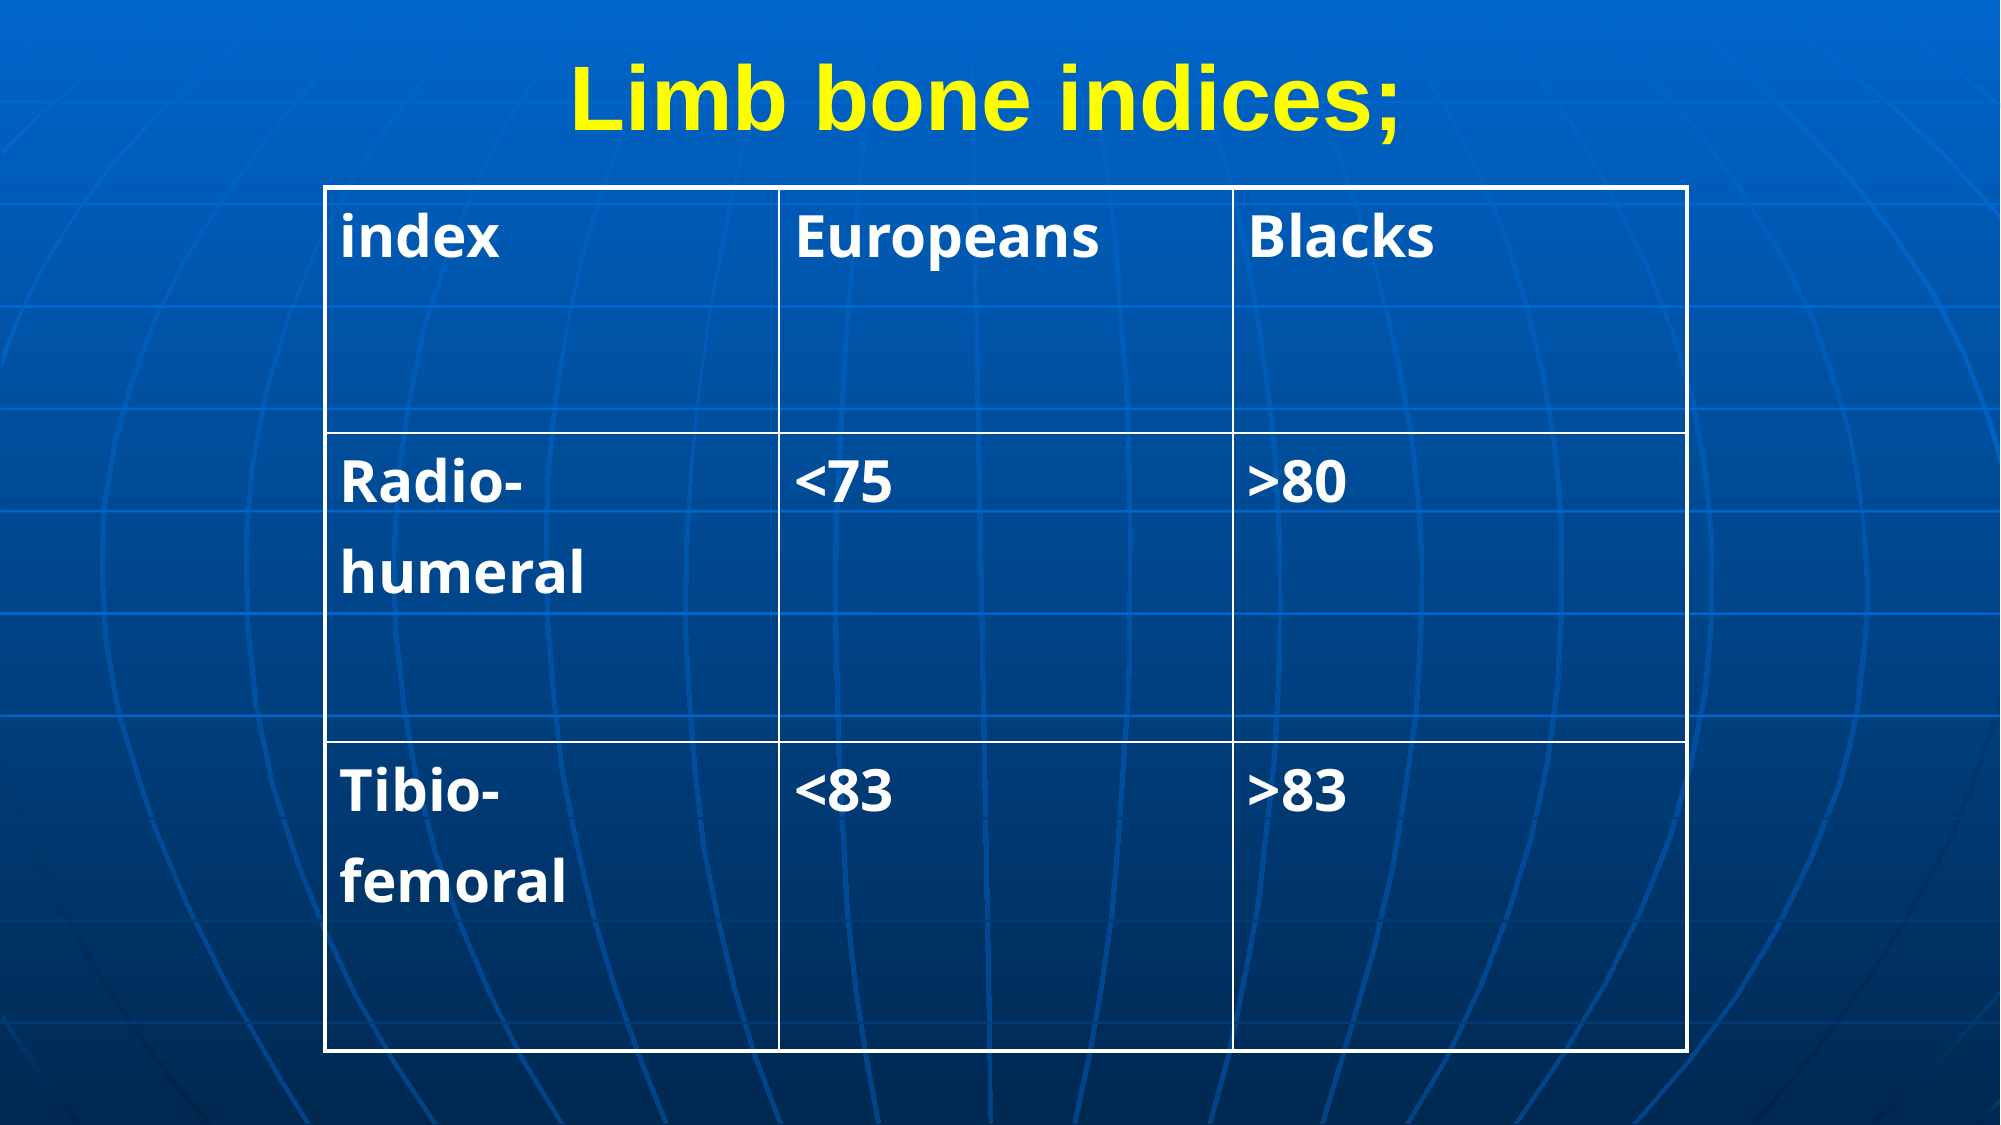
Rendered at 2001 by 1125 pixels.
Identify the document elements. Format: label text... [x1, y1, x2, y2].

table_cell Tibio- femoral [327, 743, 778, 1049]
table_cell <83 [780, 743, 1232, 1049]
title Limb bone indices; [312, 0, 1663, 188]
table_cell Radio- humeral [327, 434, 778, 741]
table_header Blacks [1234, 190, 1685, 432]
table_cell <75 [780, 434, 1232, 741]
table_header index [327, 190, 778, 432]
table_cell >83 [1234, 743, 1685, 1049]
table_cell >80 [1234, 434, 1685, 741]
table_header Europeans [780, 190, 1232, 432]
